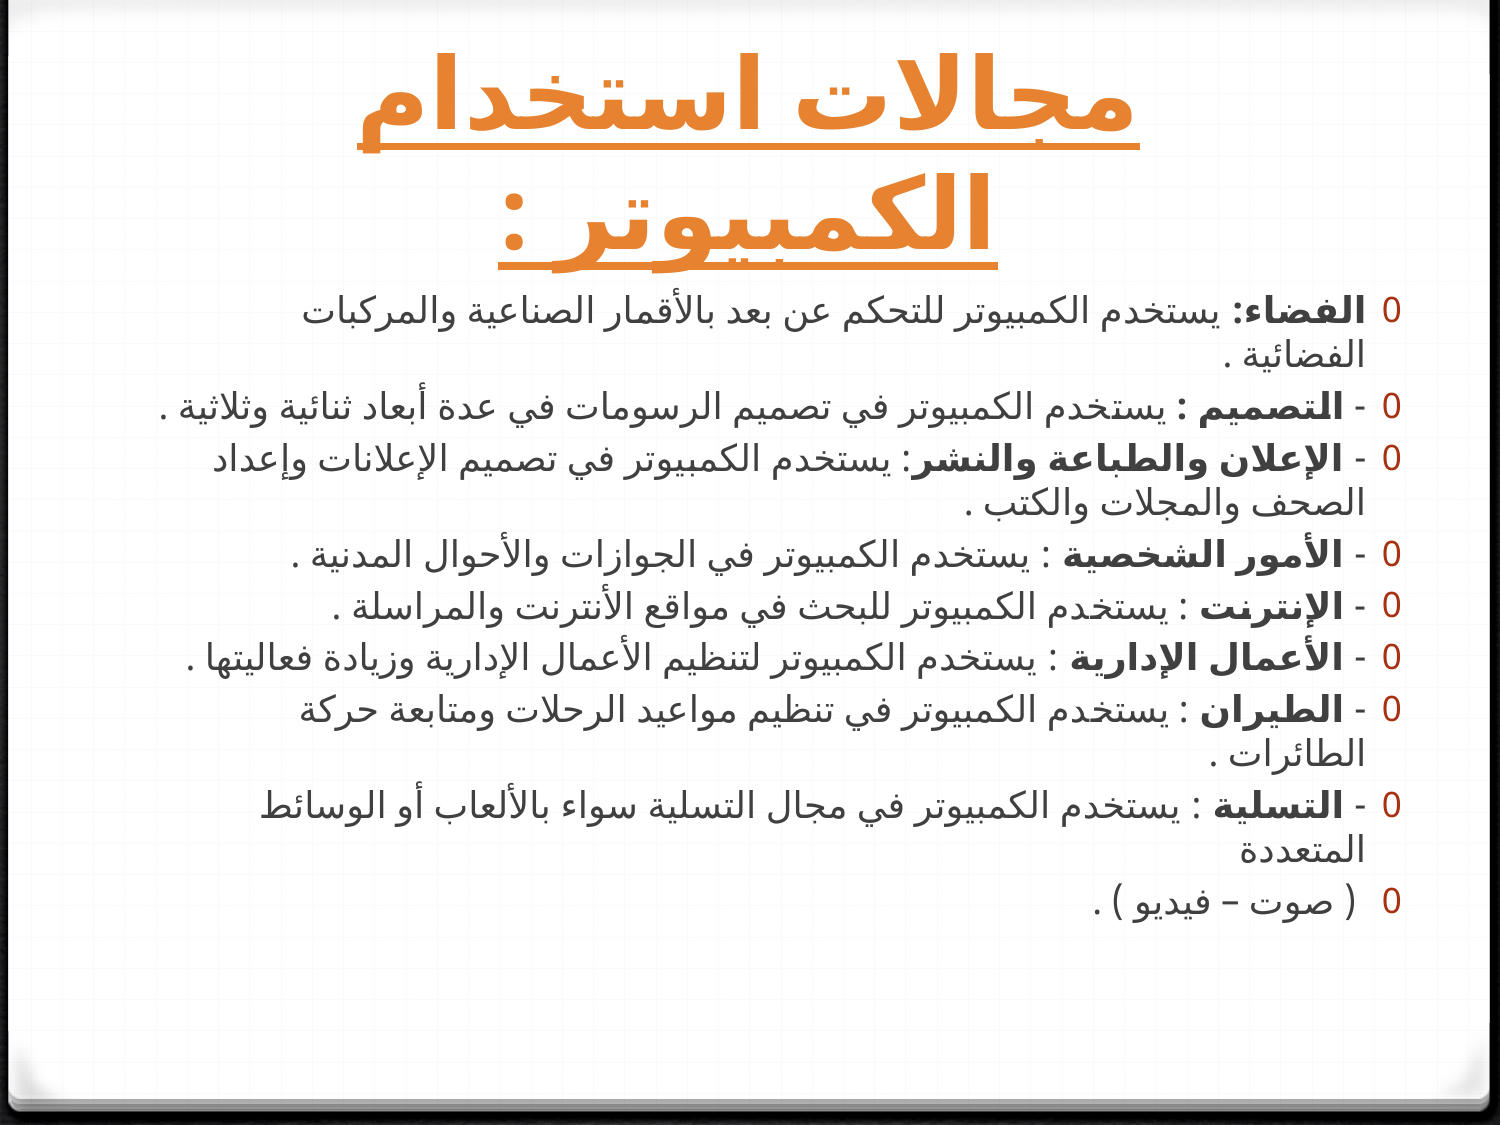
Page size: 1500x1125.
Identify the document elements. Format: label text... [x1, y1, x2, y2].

list الفضاء: يستخدم الكمبيوتر للتحكم عن بعد بالأقمار الصناعية والمركبات الفضائية . - التصميم : يستخدم الكمبيوتر في تصميم الرسومات في عدة أبعاد ثنائية وثلاثية . - الإعلان والطباعة والنشر: يستخدم الكمبيوتر في تصميم الإعلانات وإعداد الصحف والمجلات والكتب . - الأمور الشخصية : يستخدم الكمبيوتر في الجوازات والأحوال المدنية . - الإنترنت : يستخدم الكمبيوتر للبحث في مواقع الأنترنت والمراسلة . - الأعمال الإدارية : يستخدم الكمبيوتر لتنظيم الأعمال الإدارية وزيادة فعاليتها . - الطيران : يستخدم الكمبيوتر في تنظيم مواعيد الرحلات ومتابعة حركة الطائرات . - التسلية : يستخدم الكمبيوتر في مجال التسلية سواء بالألعاب أو الوسائط المتعددة ( صوت – فيديو ) . [137, 278, 1412, 983]
title مجالات استخدام الكمبيوتر : [88, 30, 1408, 268]
picture [0, 0, 1500, 1125]
